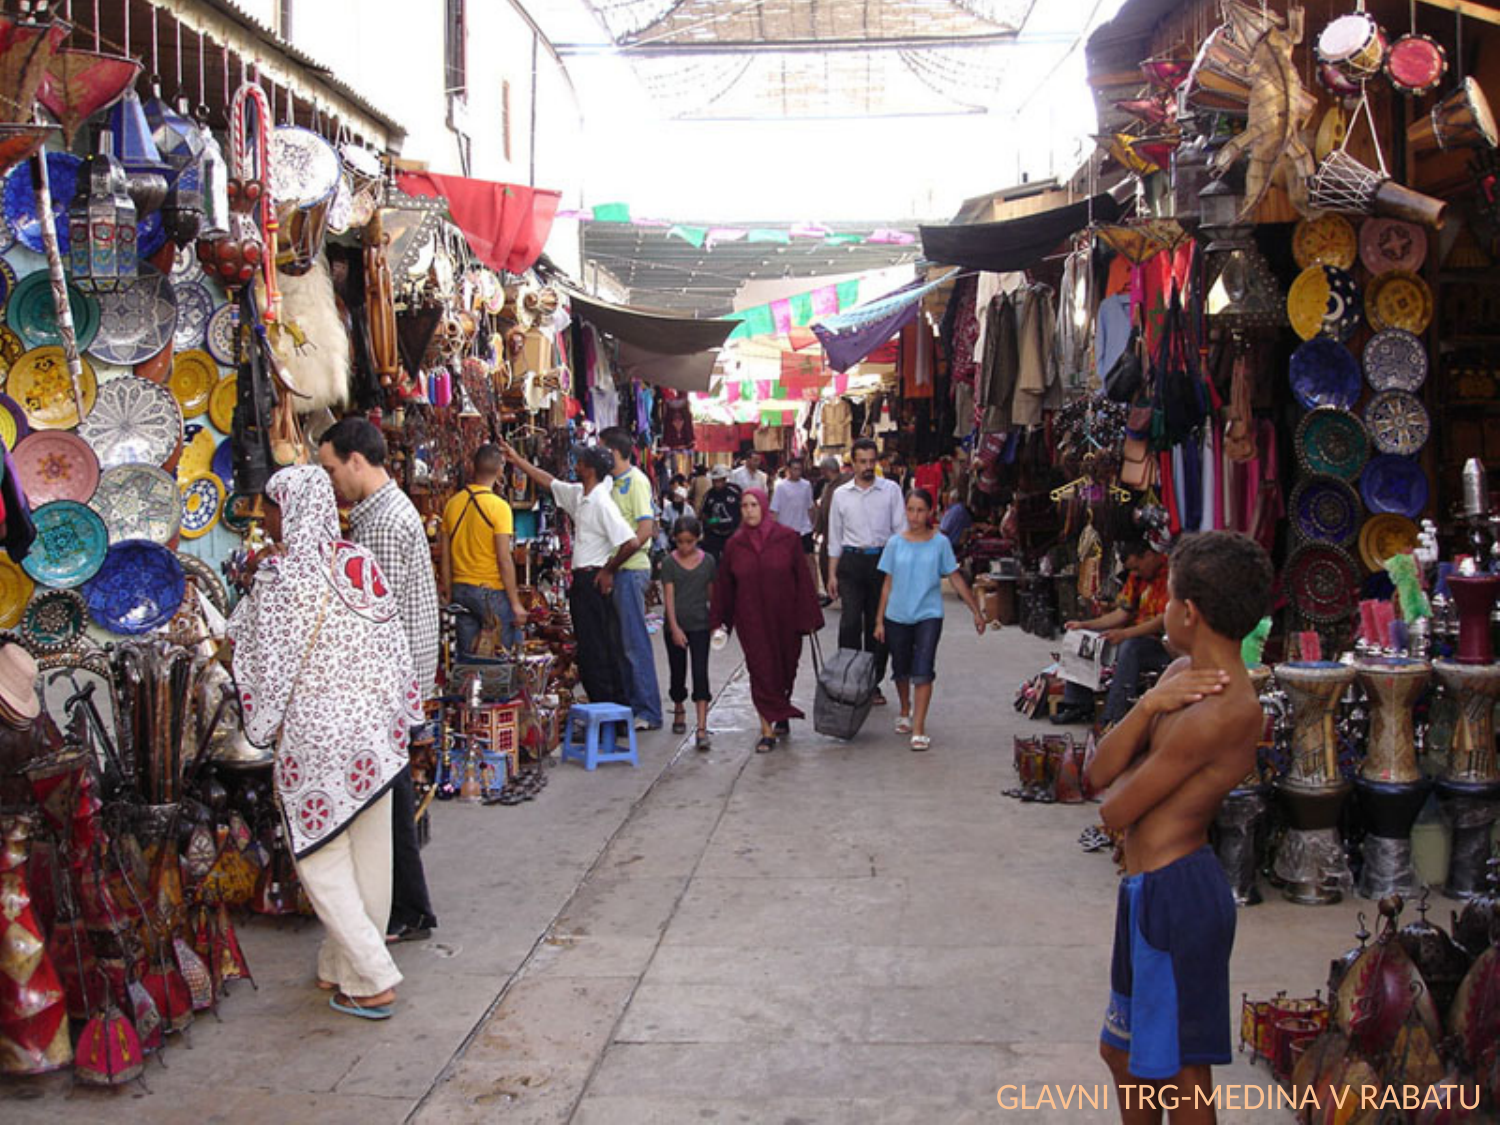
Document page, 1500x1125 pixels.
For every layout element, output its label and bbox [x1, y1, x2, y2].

list [0, 0, 1500, 1125]
